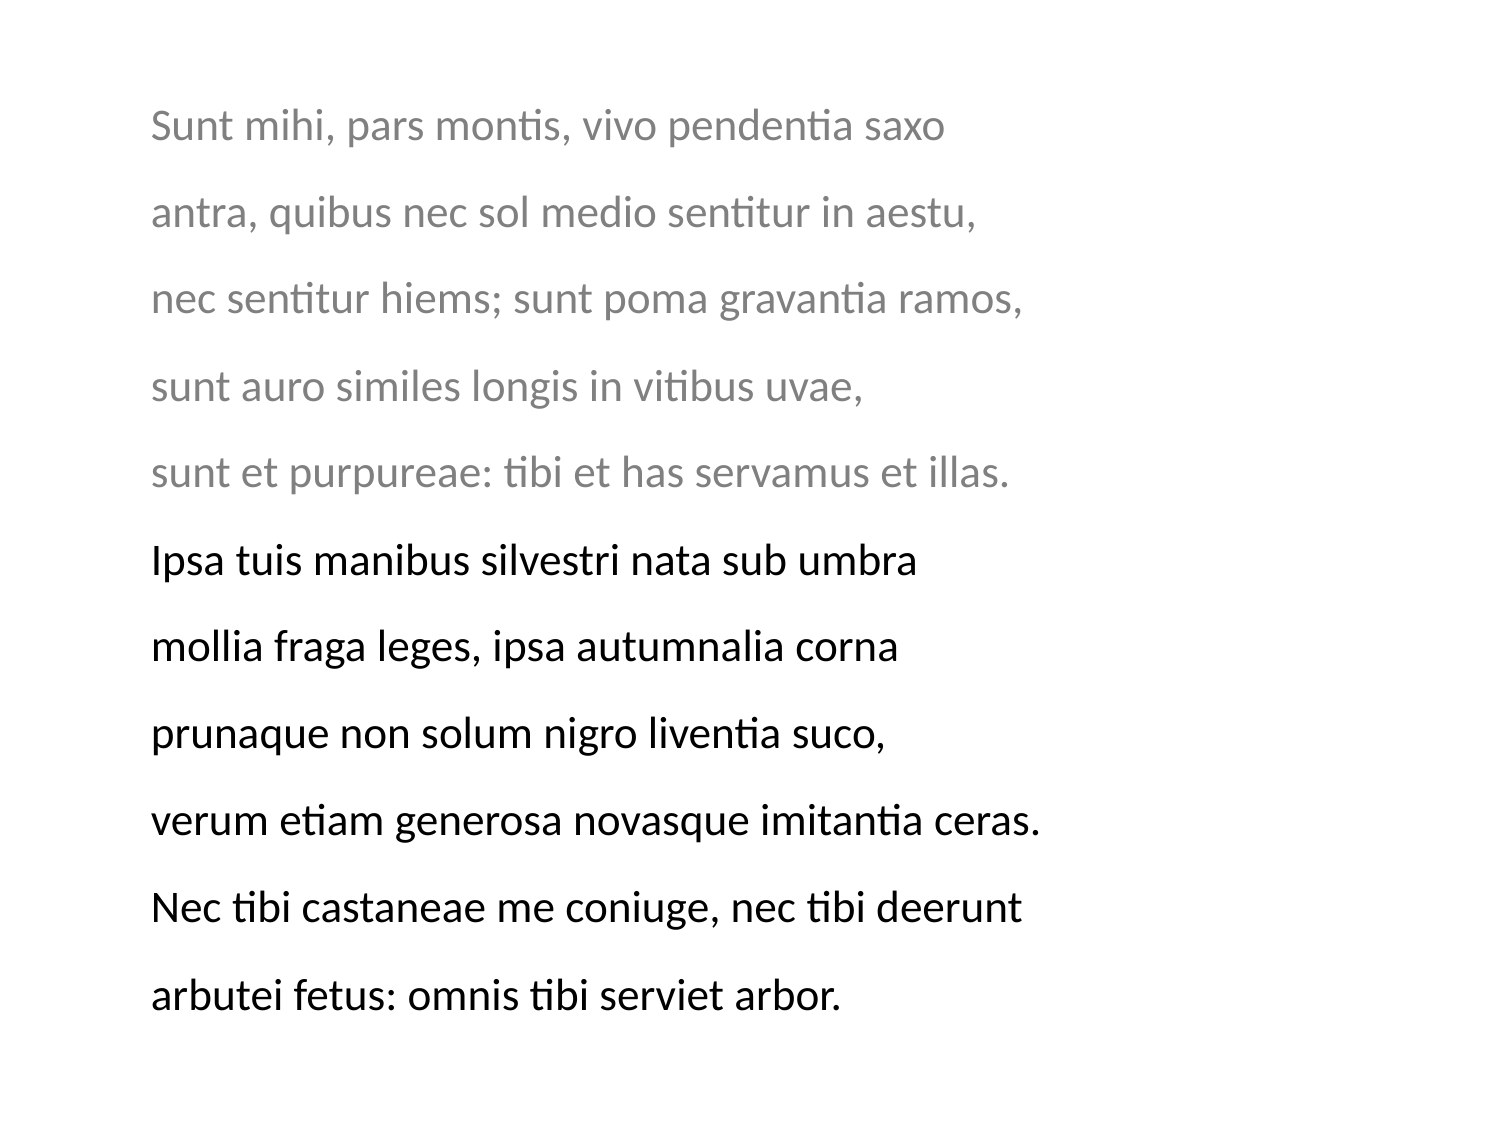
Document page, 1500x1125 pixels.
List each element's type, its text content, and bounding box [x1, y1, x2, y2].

list Sunt mihi, pars montis, vivo pendentia saxo antra, quibus nec sol medio sentitur in aestu, nec sentitur hiems; sunt poma gravantia ramos, sunt auro similes longis in vitibus uvae, sunt et purpureae: tibi et has servamus et illas. Ipsa tuis manibus silvestri nata sub umbra mollia fraga leges, ipsa autumnalia corna prunaque non solum nigro liventia suco, verum etiam generosa novasque imitantia ceras. Nec tibi castaneae me coniuge, nec tibi deerunt arbutei fetus: omnis tibi serviet arbor. [135, 54, 1425, 1035]
